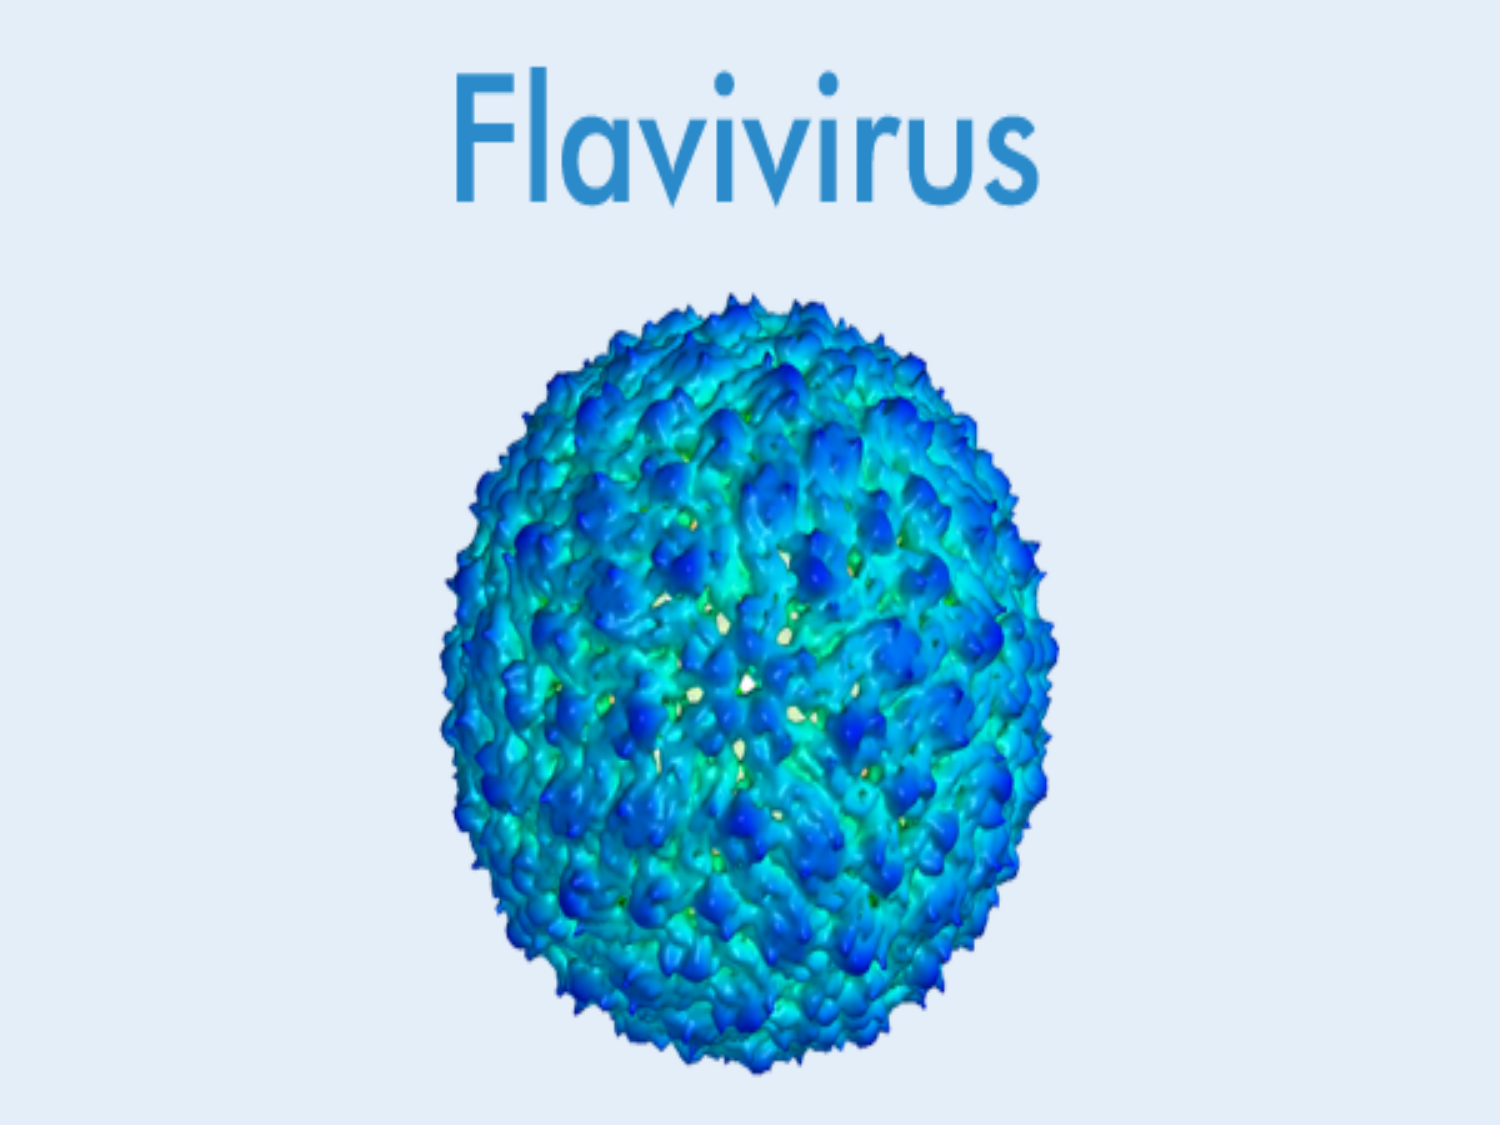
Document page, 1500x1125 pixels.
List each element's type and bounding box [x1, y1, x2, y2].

list [0, 0, 1500, 1125]
